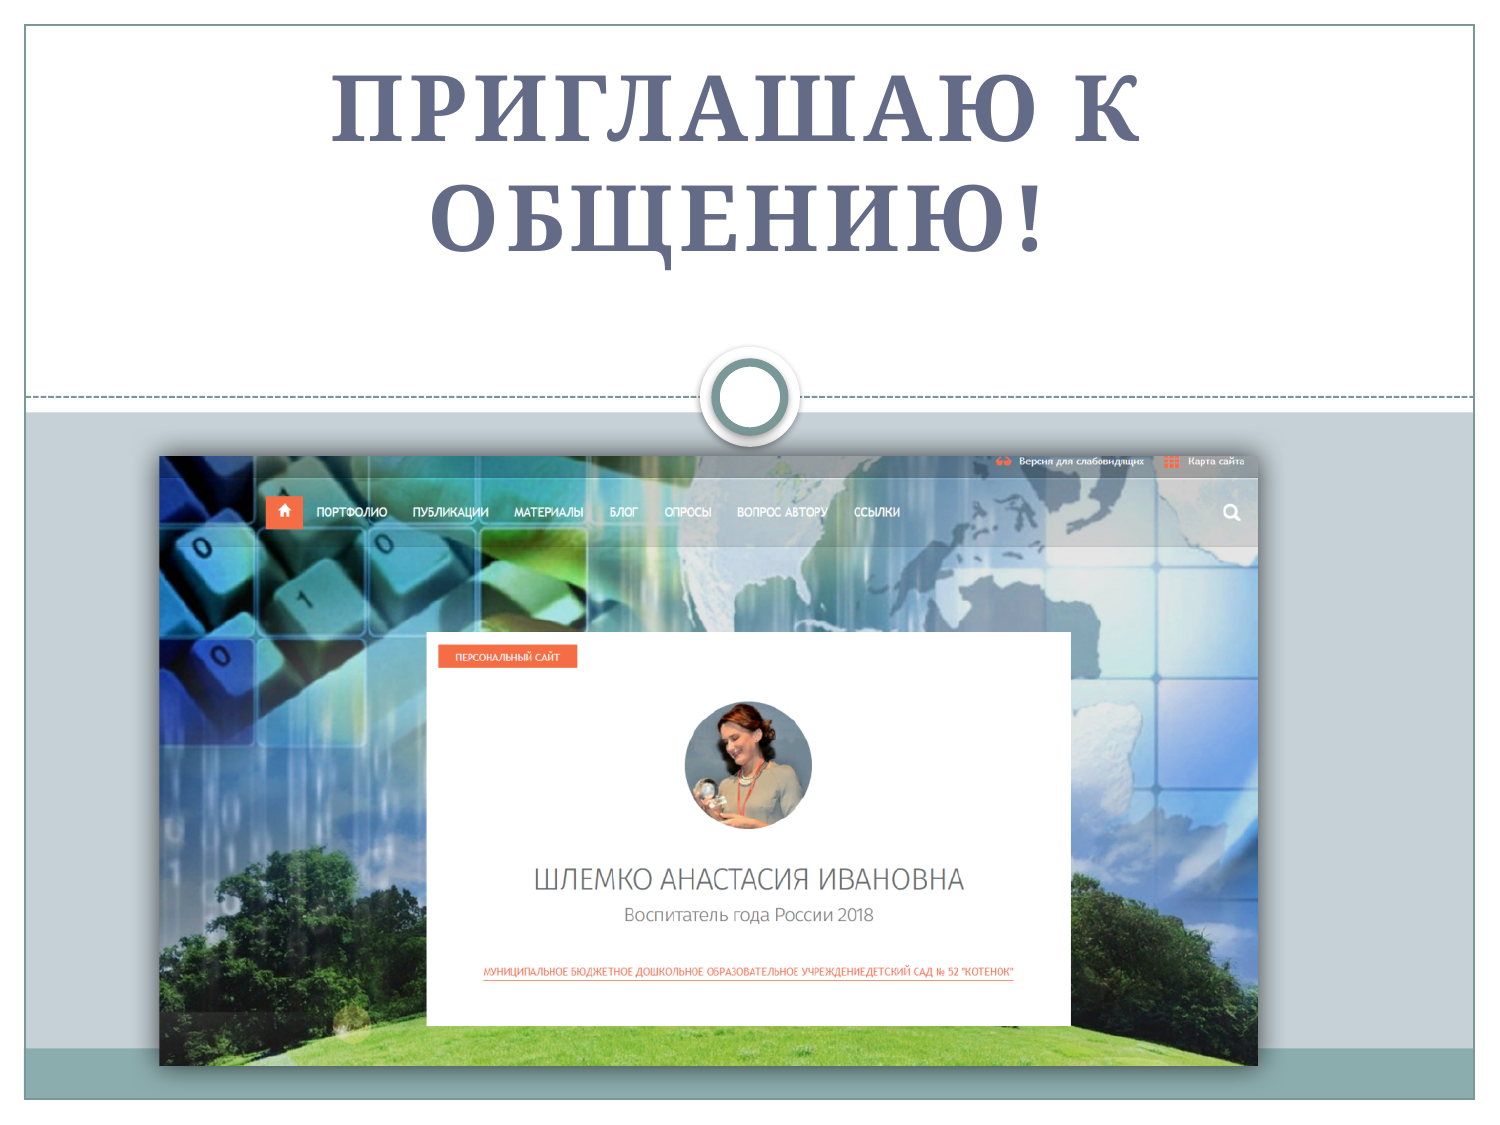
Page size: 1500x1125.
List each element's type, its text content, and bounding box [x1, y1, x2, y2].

subtitle ПРИГЛАШАЮ К ОБЩЕНИЮ! [76, 42, 1400, 331]
picture [159, 455, 1259, 1067]
